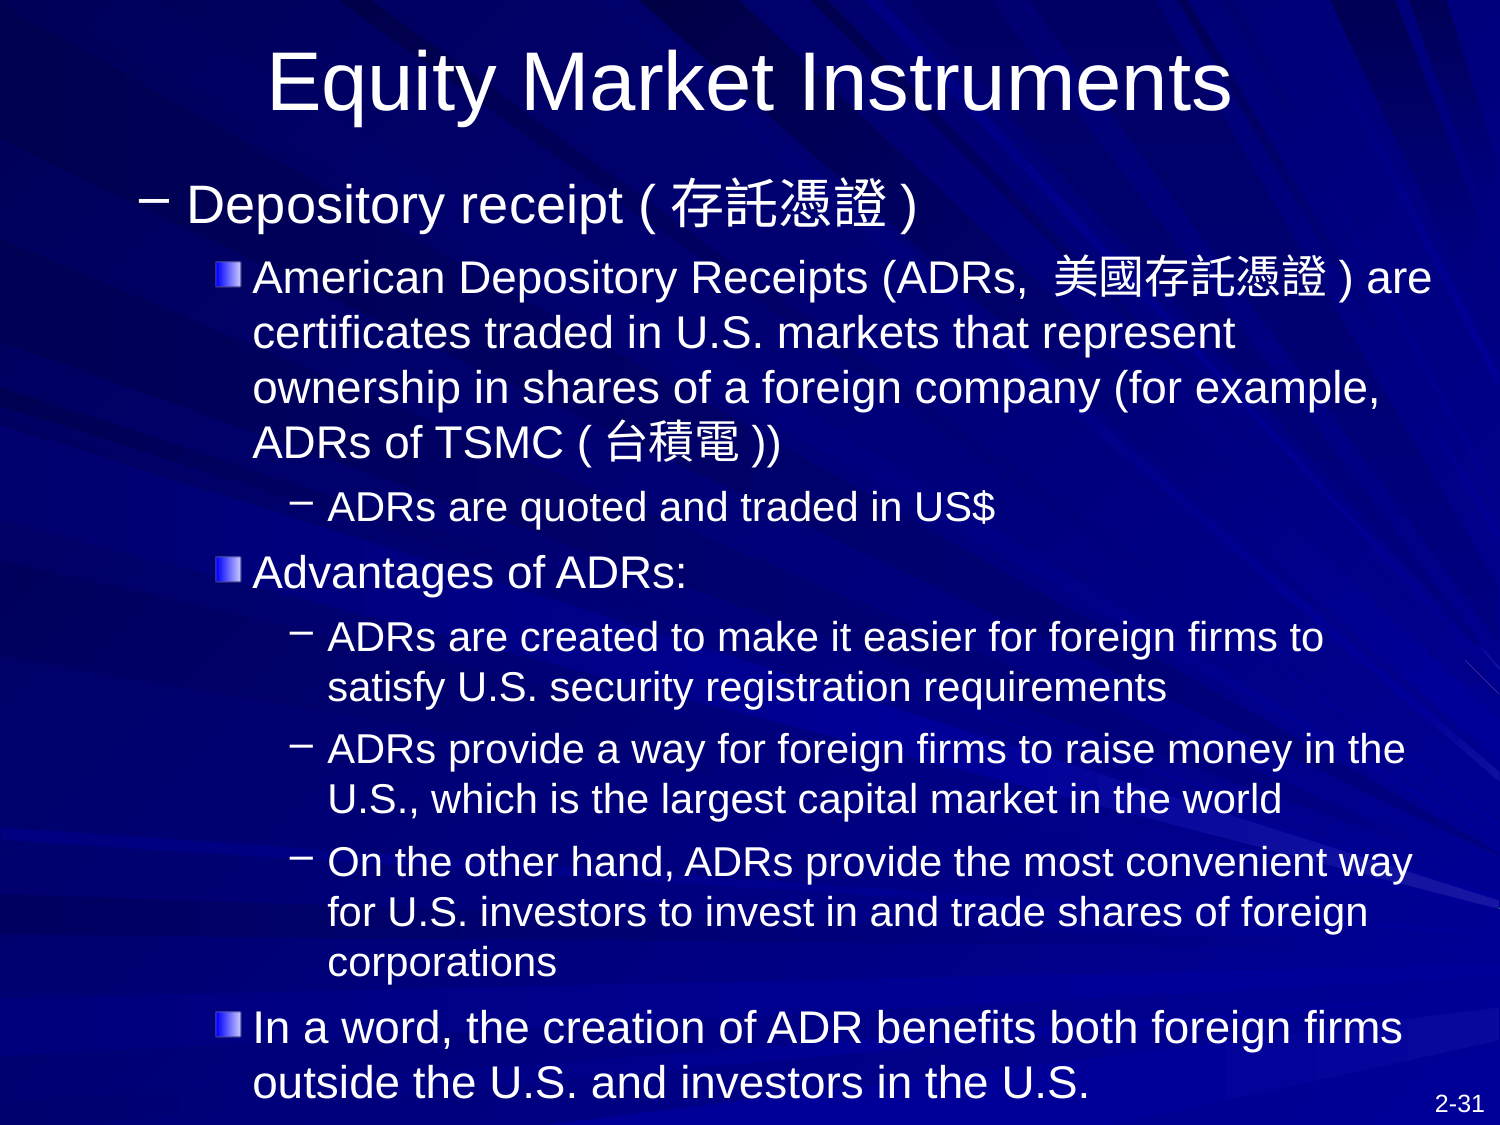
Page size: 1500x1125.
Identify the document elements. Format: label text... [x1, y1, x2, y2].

picture [214, 260, 244, 290]
list Depository receipt (存託憑證) American Depository Receipts (ADRs, 美國存託憑證) are certificates traded in U.S. markets that represent ownership in shares of a foreign company (for example, ADRs of TSMC (台積電)) ADRs are quoted and traded in US$ Advantages of ADRs: ADRs are created to make it easier for foreign firms to satisfy U.S. security registration requirements ADRs provide a way for foreign firms to raise money in the U.S., which is the largest capital market in the world On the other hand, ADRs provide the most convenient way for U.S. investors to invest in and trade shares of foreign corporations In a word, the creation of ADR benefits both foreign firms outside the U.S. and investors in the U.S. [49, 162, 1451, 1088]
picture [214, 1010, 244, 1040]
title Equity Market Instruments [0, 15, 1500, 135]
picture [214, 555, 244, 585]
